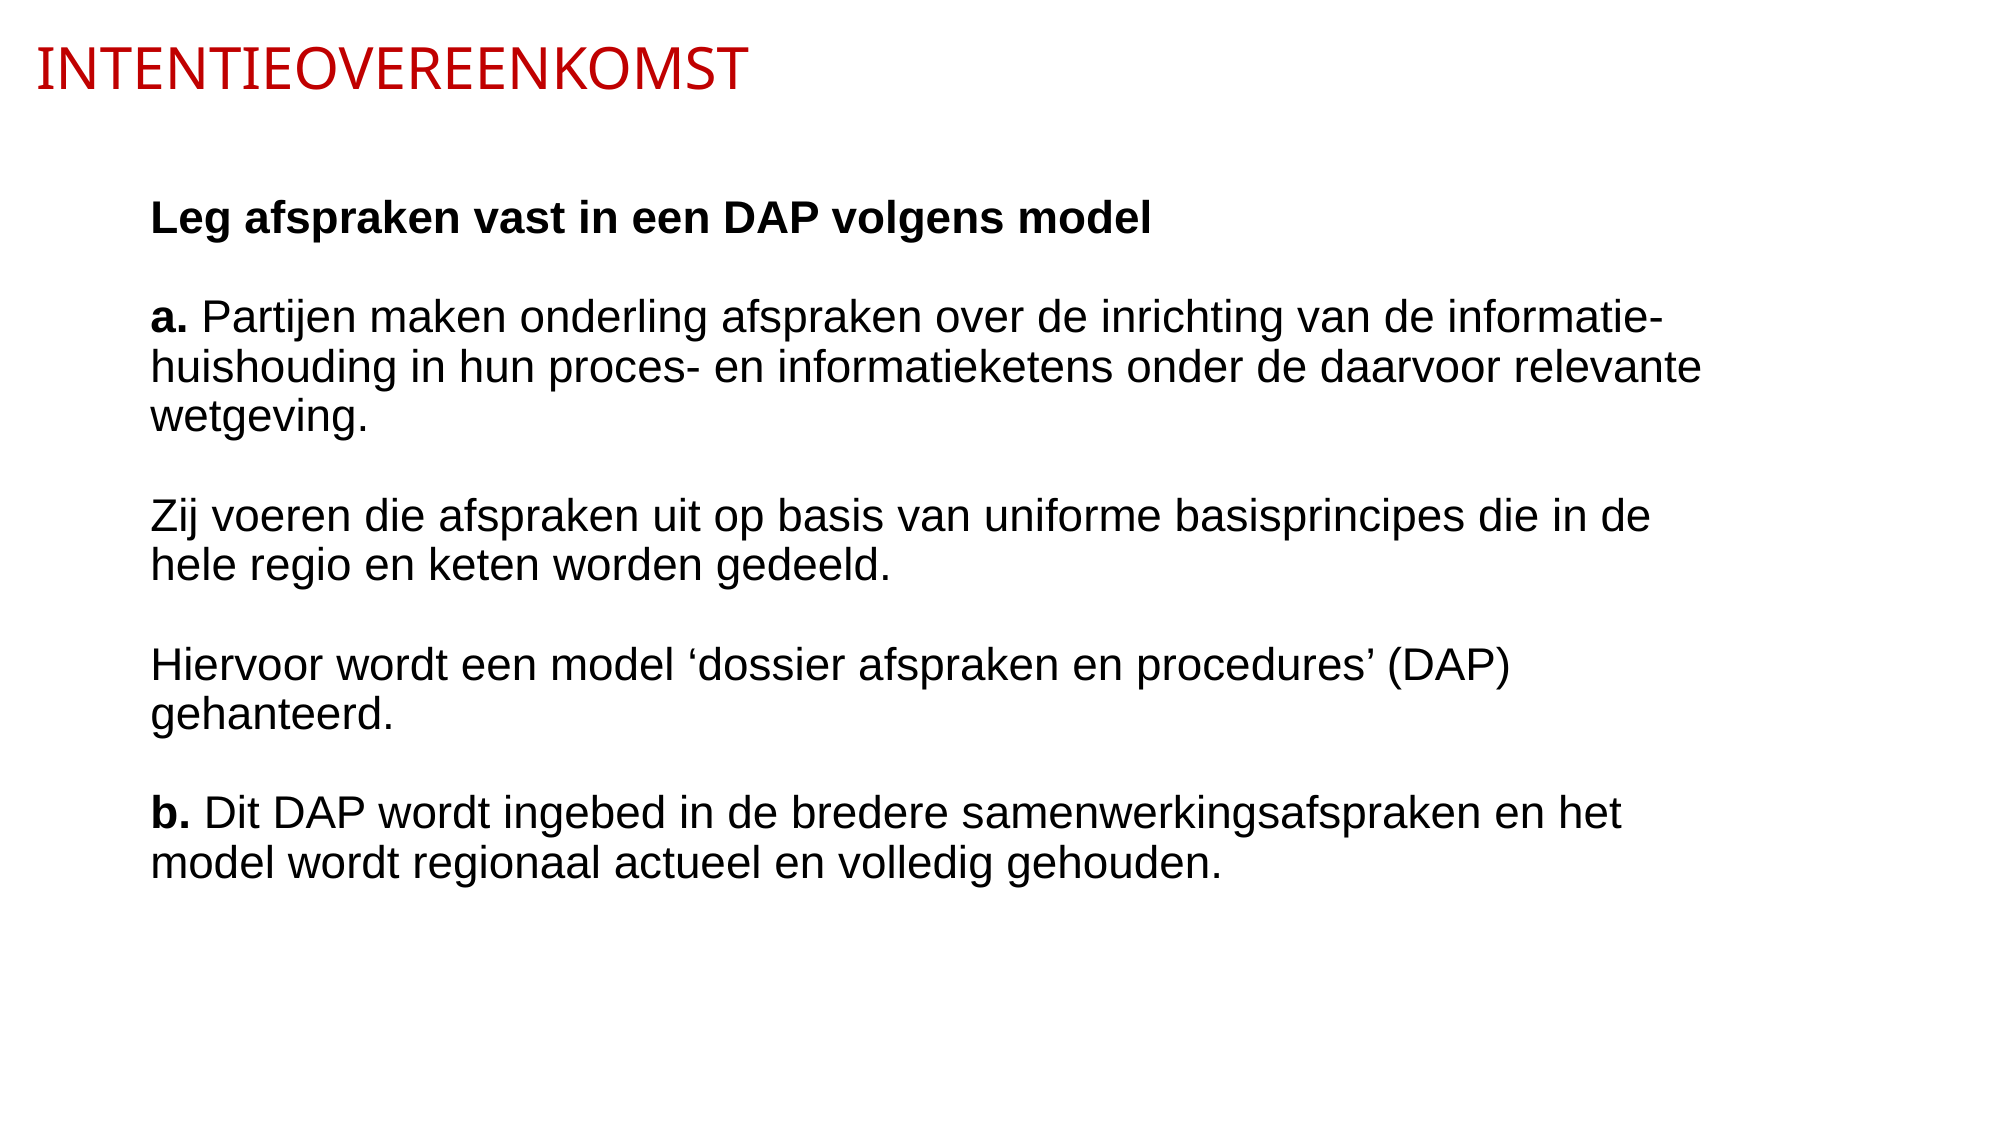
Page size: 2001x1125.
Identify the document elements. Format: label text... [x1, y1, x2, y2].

subtitle Leg afspraken vast in een DAP volgens model a. Partijen maken onderling afspraken over de inrichting van de informatie-huishouding in hun proces- en informatieketens onder de daarvoor relevante wetgeving. Zij voeren die afspraken uit op basis van uniforme basisprincipes die in de hele regio en keten worden gedeeld. Hiervoor wordt een model ‘dossier afspraken en procedures’ (DAP) gehanteerd. b. Dit DAP wordt ingebed in de bredere samenwerkingsafspraken en het model wordt regionaal actueel en volledig gehouden. [135, 186, 1749, 903]
title INTENTIEOVEREENKOMST [21, 20, 1964, 110]
